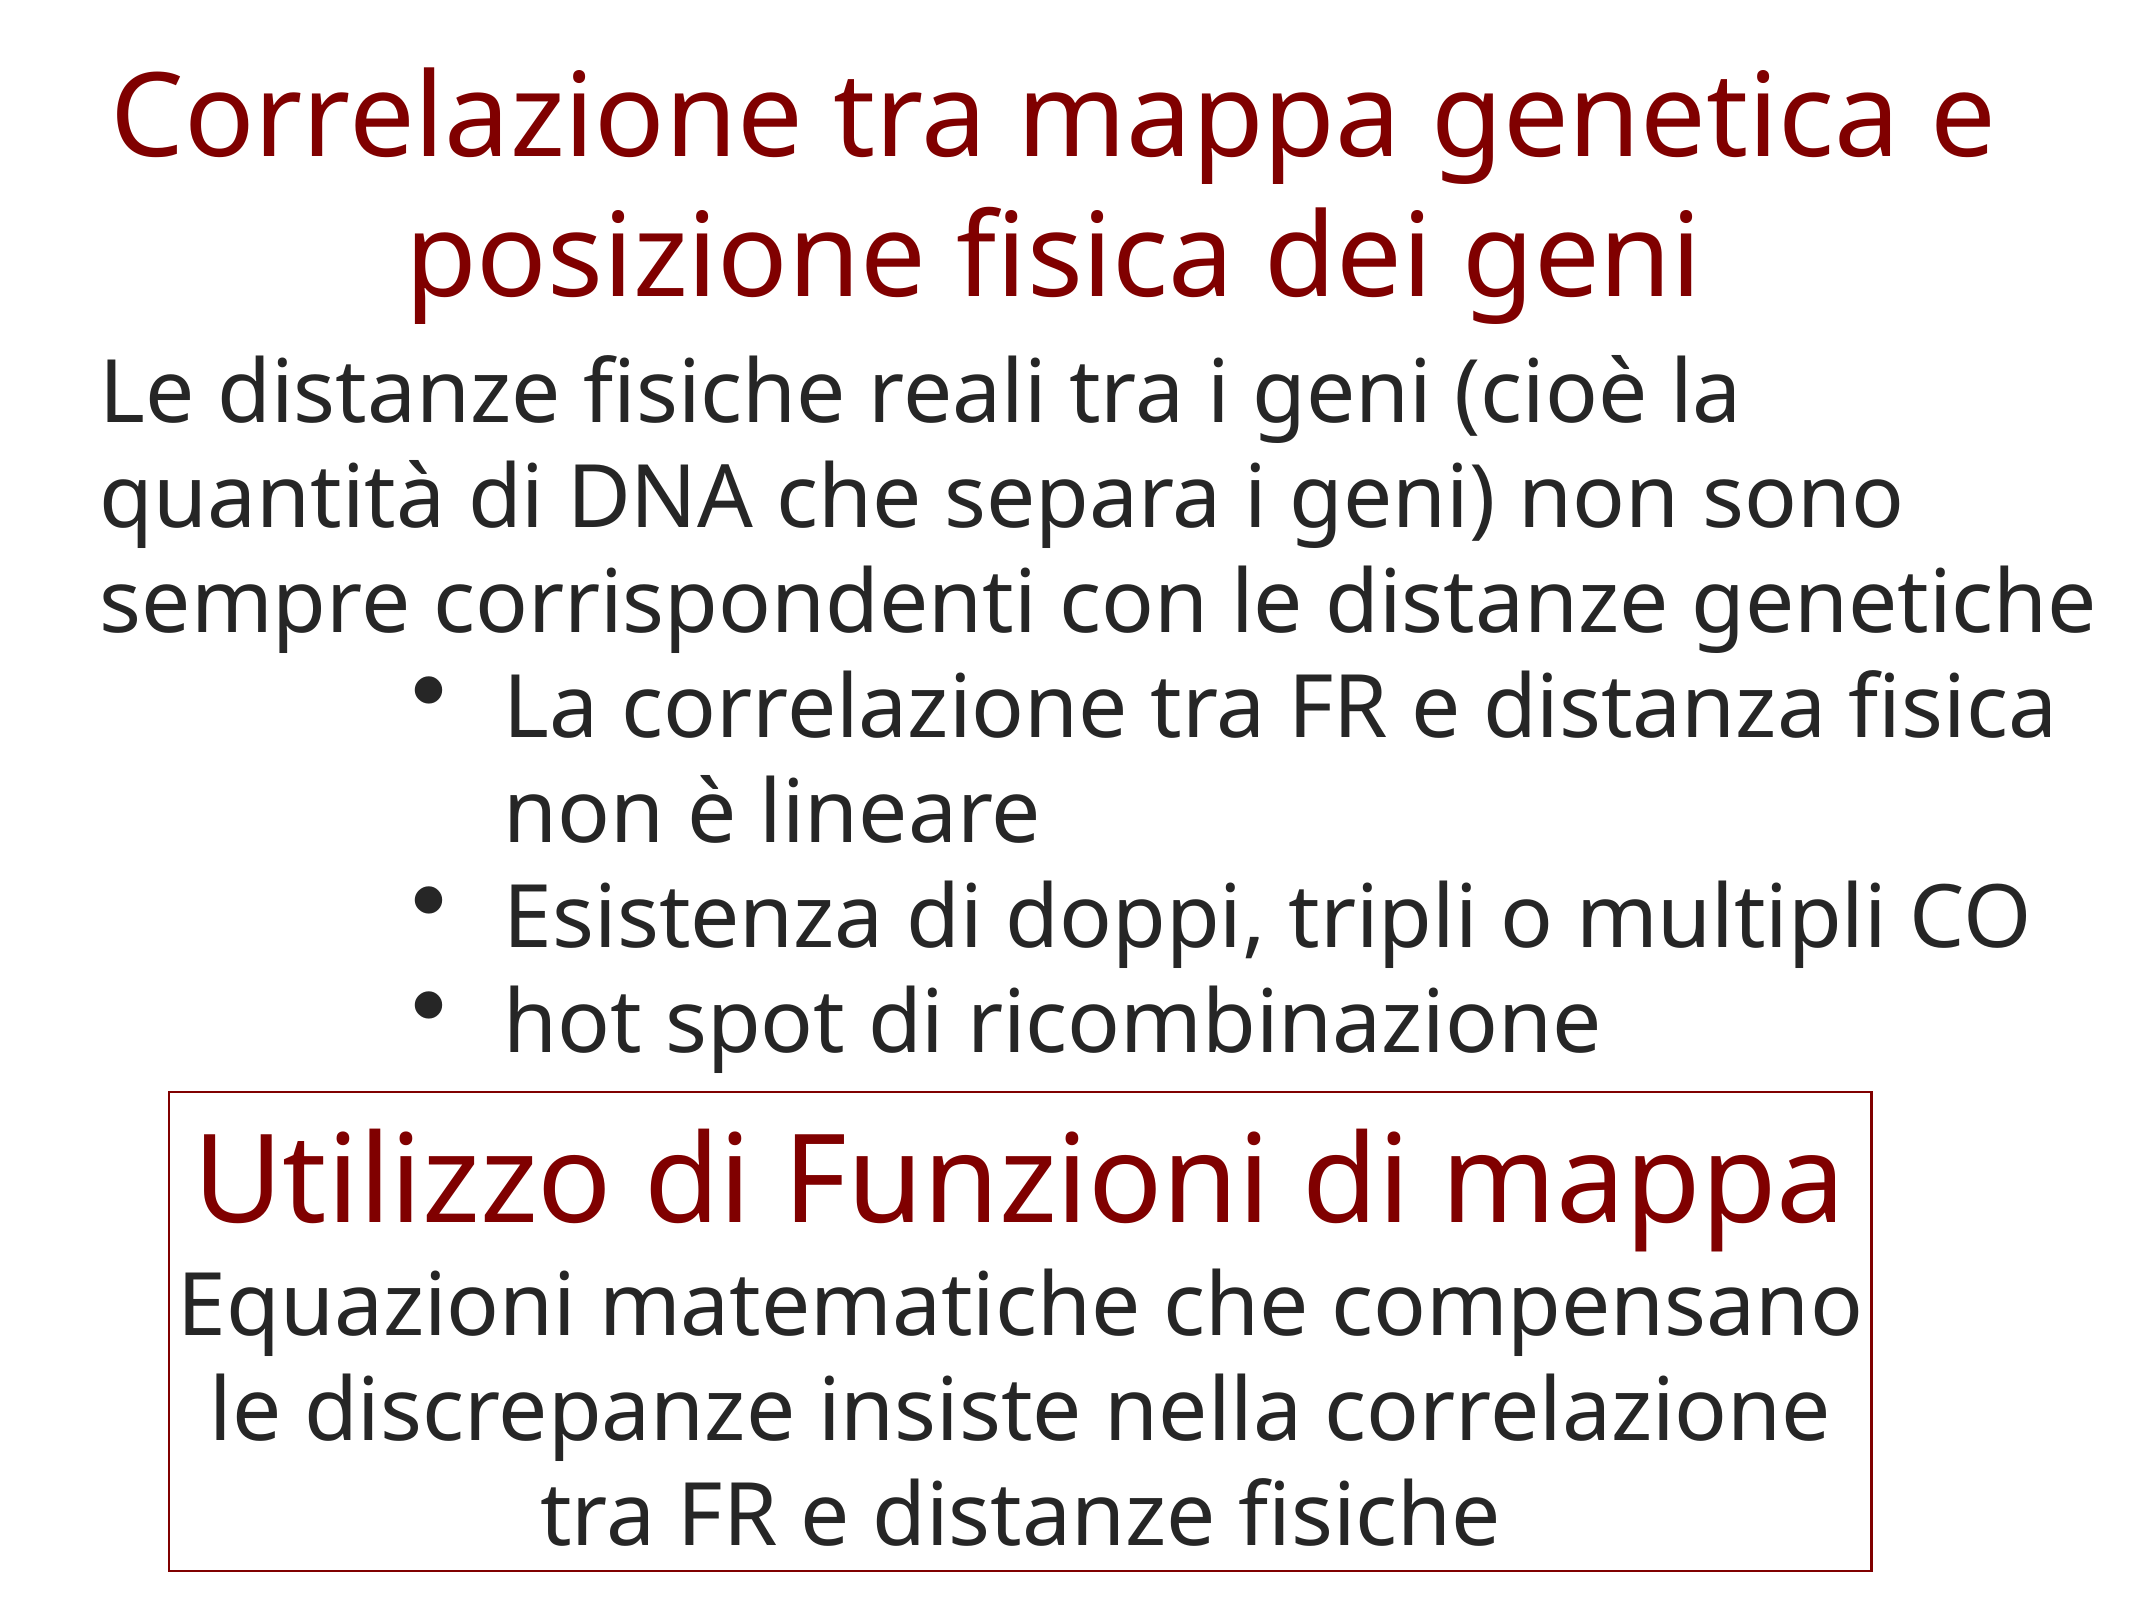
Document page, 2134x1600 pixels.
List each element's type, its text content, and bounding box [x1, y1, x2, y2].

text_box Utilizzo di Funzioni di mappa Equazioni matematiche che compensano le discrepanze insiste nella correlazione tra FR e distanze fisiche [169, 1091, 1872, 1571]
text_box Correlazione tra mappa genetica e posizione fisica dei geni [0, 31, 2108, 329]
text_box Le distanze fisiche reali tra i geni (cioè la quantità di DNA che separa i geni) non sono sempre corrispondenti con le distanze genetiche La correlazione tra FR e distanza fisica non è lineare Esistenza di doppi, tripli o multipli CO hot spot di ricombinazione [91, 327, 2108, 1079]
